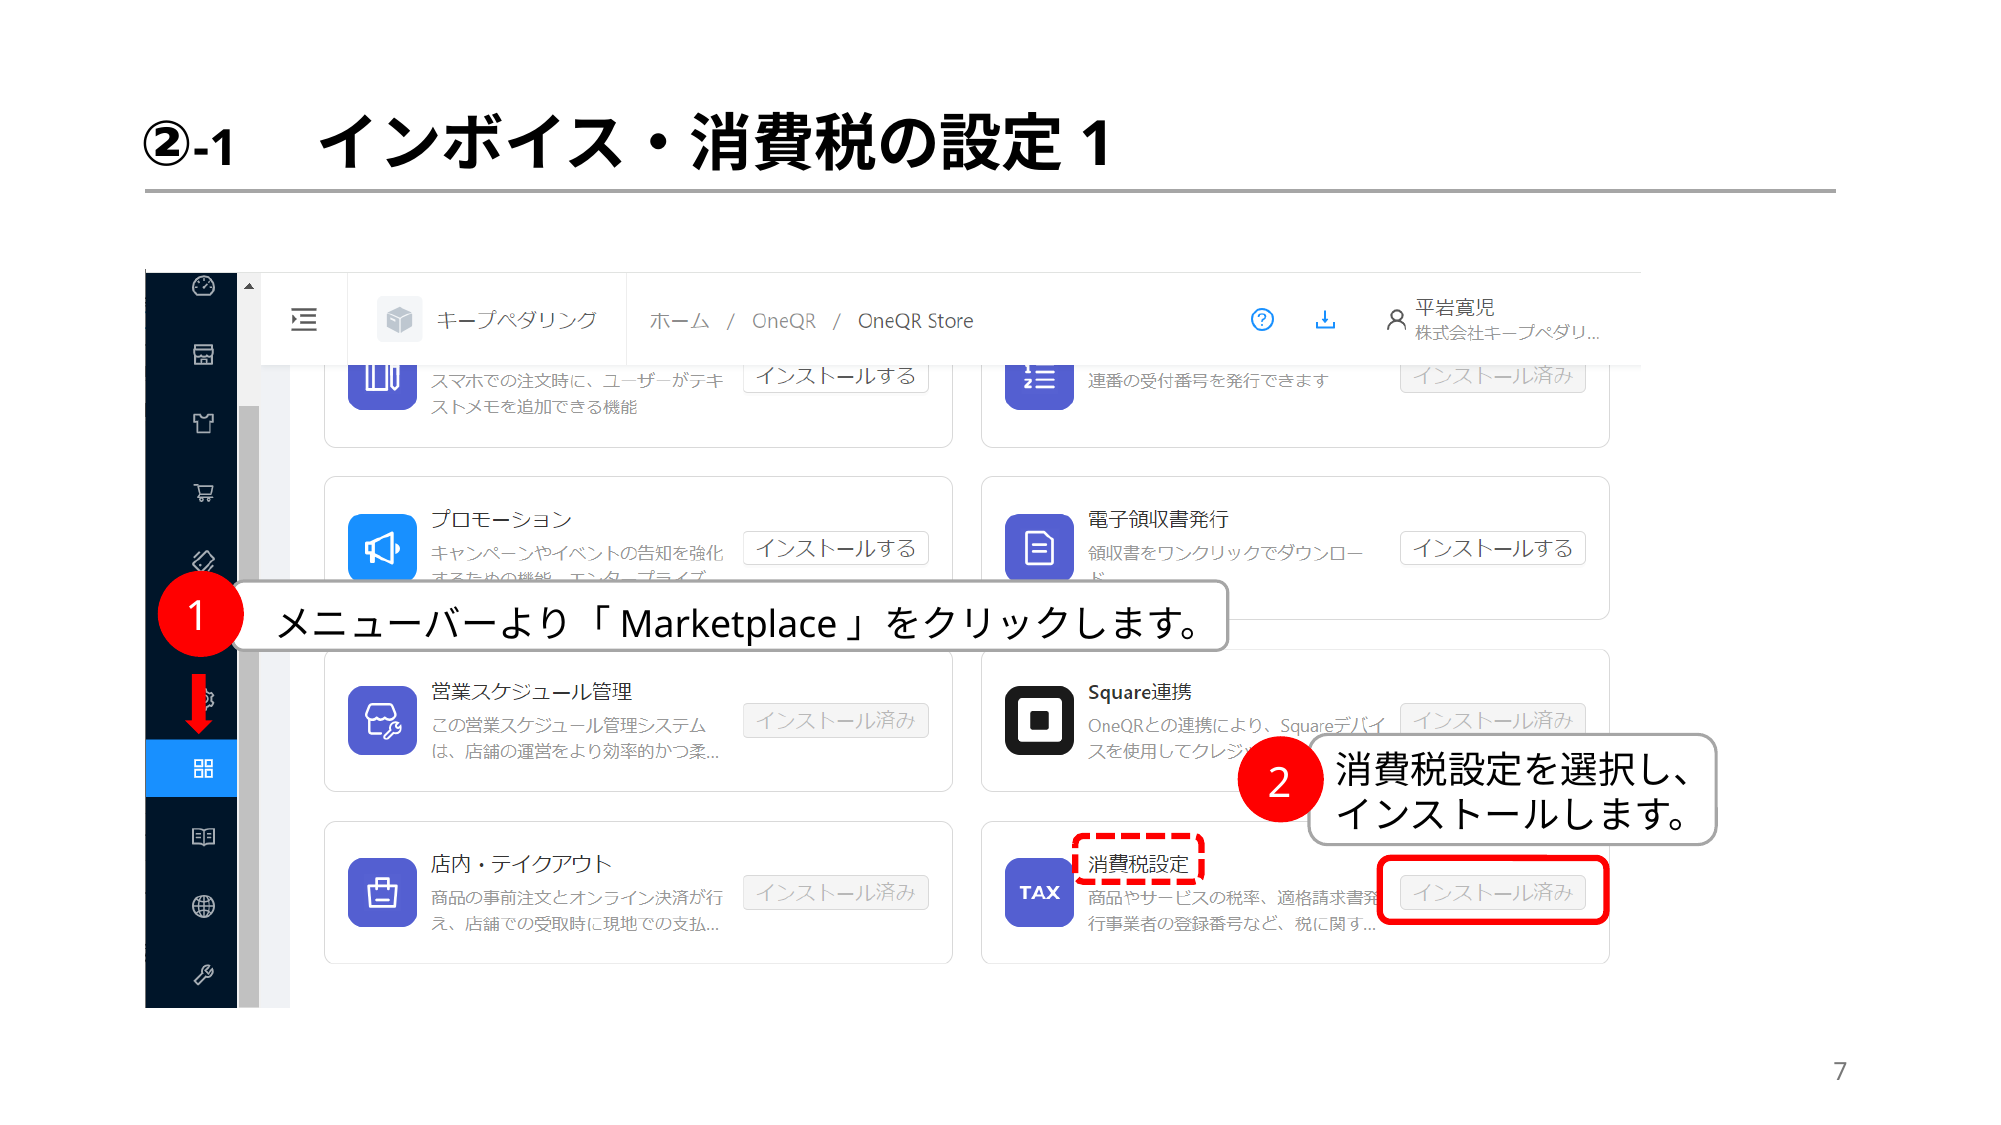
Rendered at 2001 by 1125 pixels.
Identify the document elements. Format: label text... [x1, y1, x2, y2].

title ②-1 インボイス・消費税の設定1 [125, 79, 1767, 208]
text_box [1642, 732, 1712, 738]
picture [144, 269, 1642, 1008]
text_box 消費税設定を選択し、 インストールします。 [1642, 738, 1727, 844]
slide_number 7 [1412, 1042, 1863, 1103]
